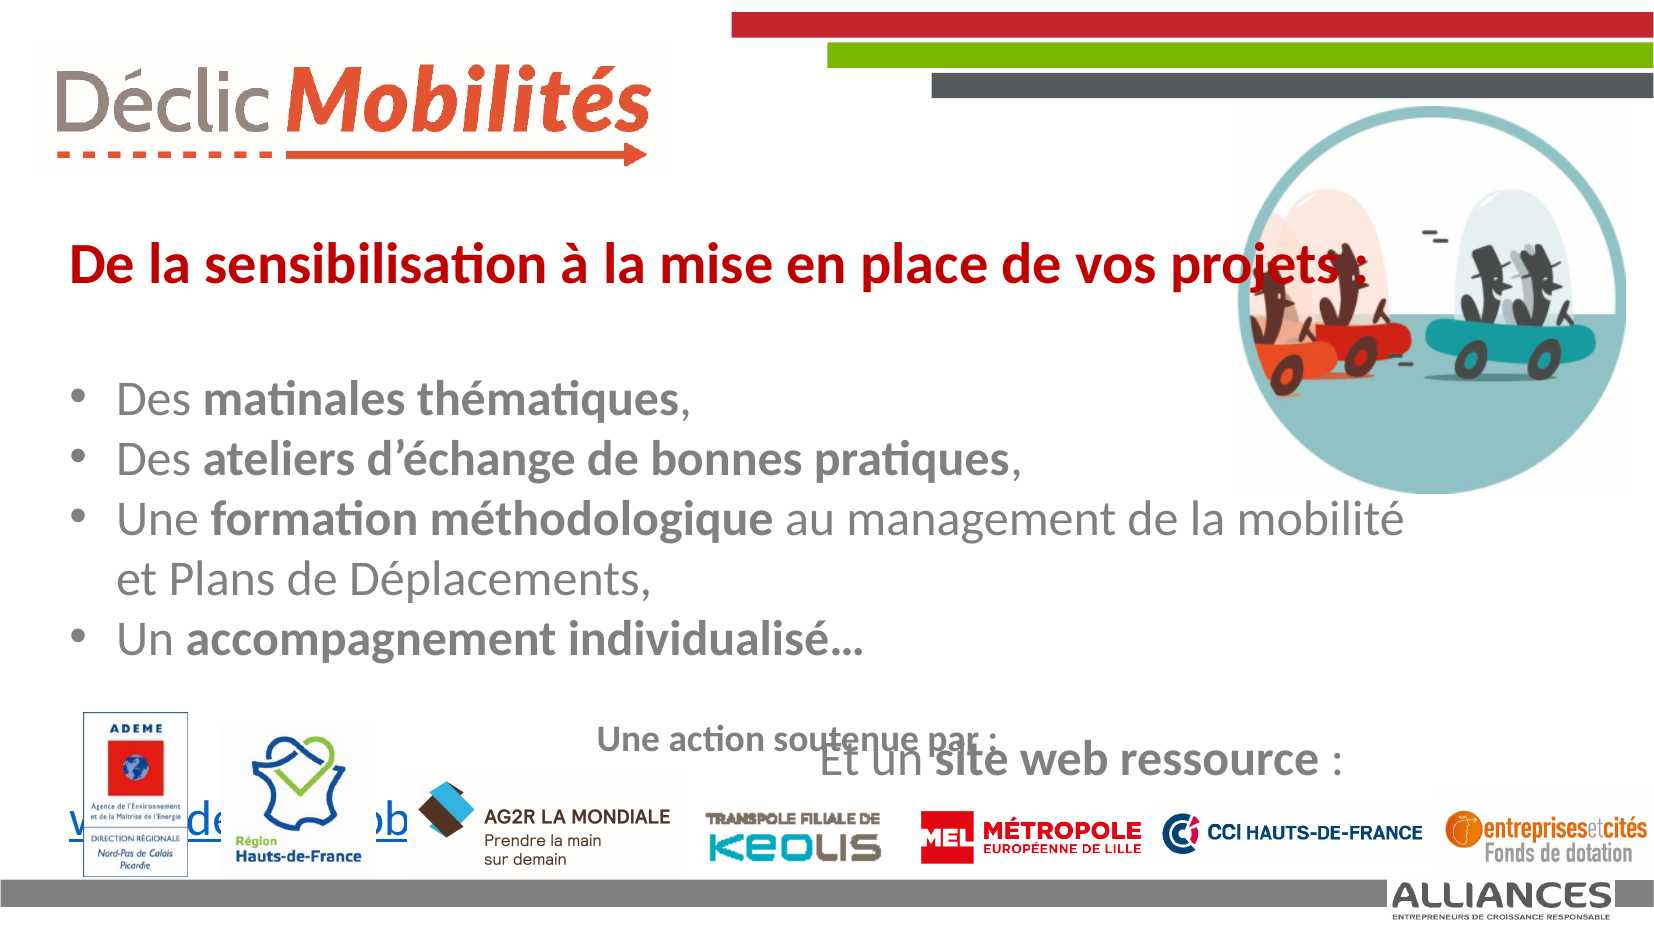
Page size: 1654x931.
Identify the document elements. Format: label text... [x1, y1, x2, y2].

picture [37, 44, 669, 169]
picture [221, 722, 376, 877]
text_box De la sensibilisation à la mise en place de vos projets : Des matinales thématiques, Des ateliers d’échange de bonnes pratiques, Une formation méthodologique au management de la mobilité et Plans de Déplacements, Un accompagnement individualisé… Et un site web ressource : www.declic-mobilites.org [54, 217, 1626, 735]
picture [920, 811, 1141, 865]
text_box Une action soutenue par : [581, 706, 1190, 756]
picture [1152, 791, 1654, 926]
picture [83, 711, 188, 878]
picture [1237, 106, 1626, 495]
picture [407, 770, 682, 877]
picture [692, 798, 898, 874]
